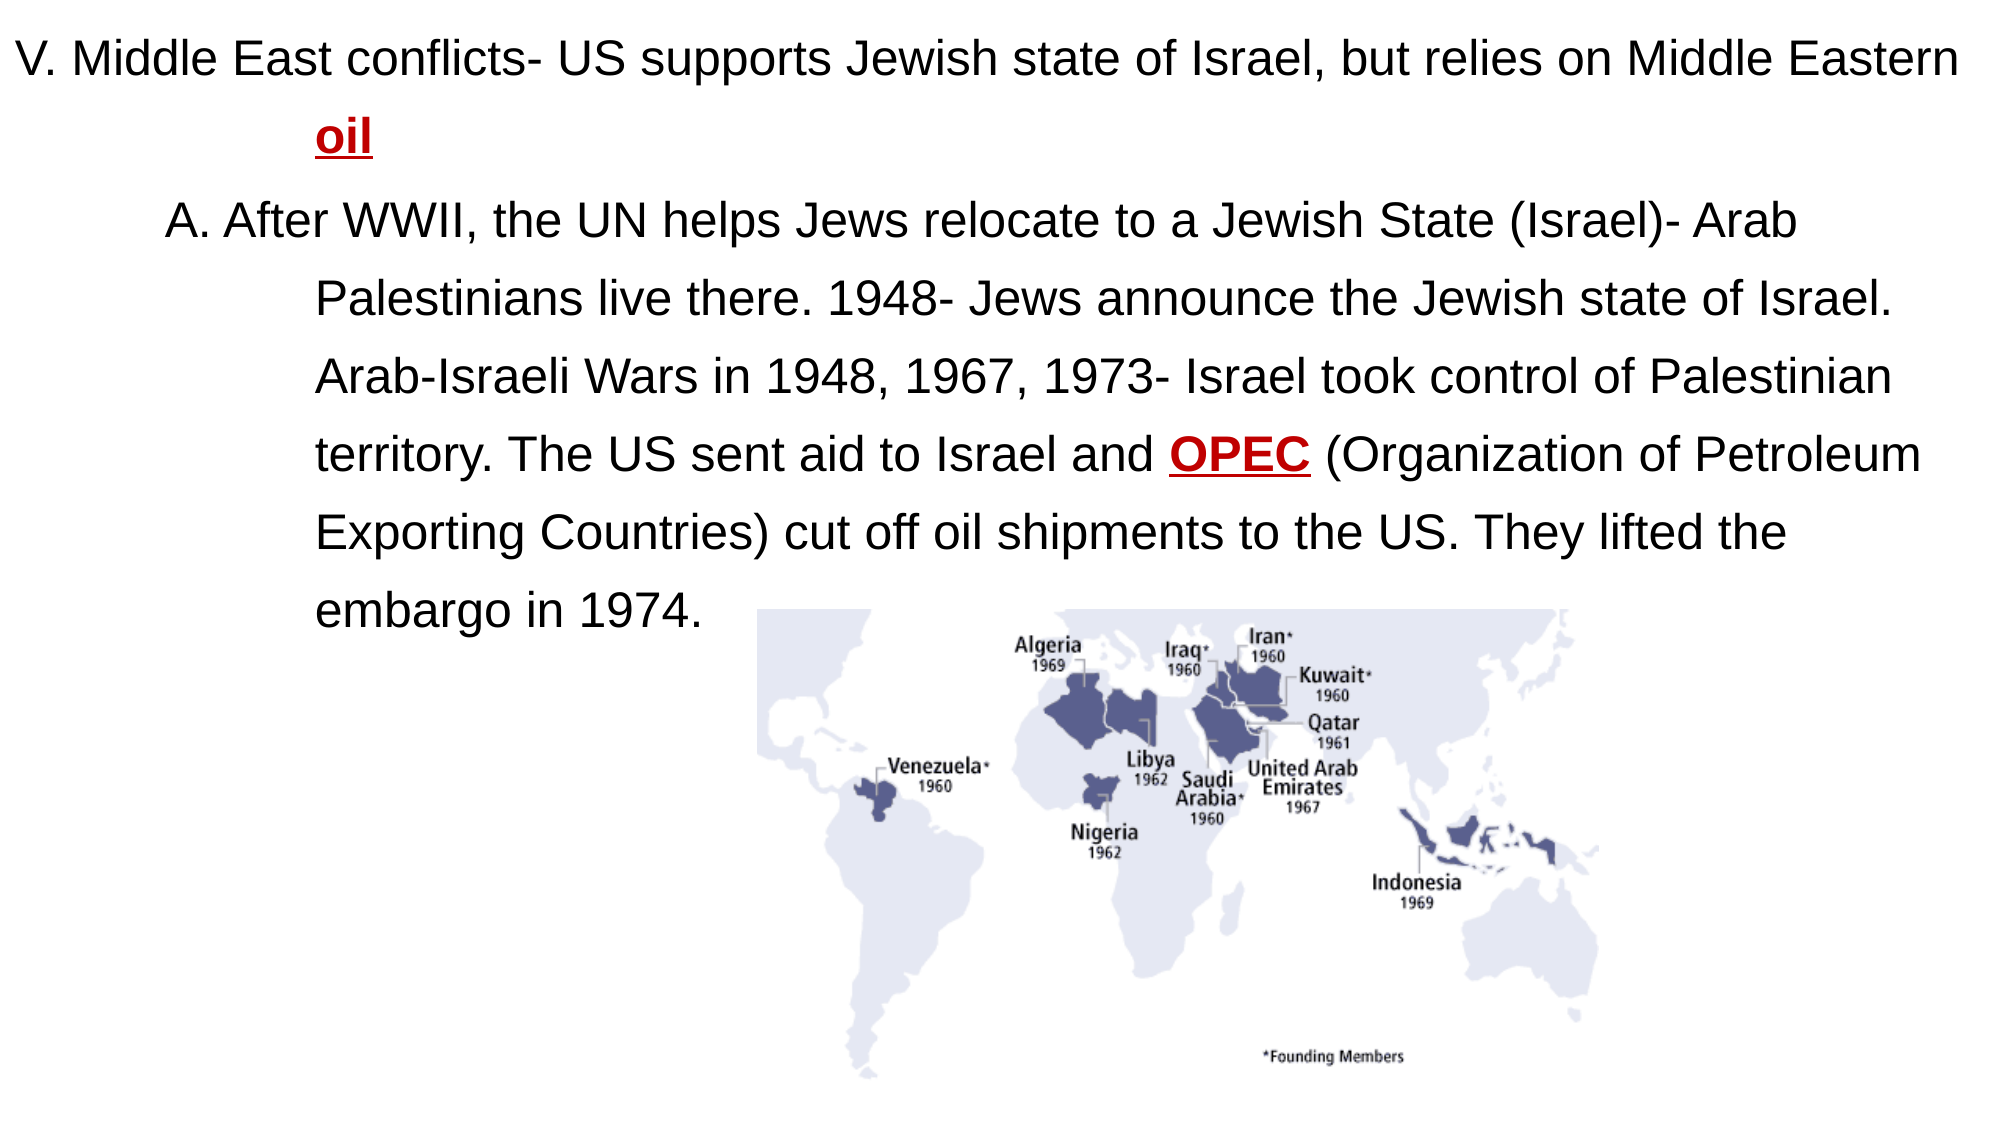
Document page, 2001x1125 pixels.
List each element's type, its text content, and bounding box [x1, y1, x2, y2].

text_box V. Middle East conflicts- US supports Jewish state of Israel, but relies on Middle Eastern oil A. After WWII, the UN helps Jews relocate to a Jewish State (Israel)- Arab Palestinians live there. 1948- Jews announce the Jewish state of Israel. Arab-Israeli Wars in 1948, 1967, 1973- Israel took control of Palestinian territory. The US sent aid to Israel and OPEC (Organization of Petroleum Exporting Countries) cut off oil shipments to the US. They lifted the embargo in 1974. [0, 0, 2000, 645]
picture [757, 609, 1599, 1087]
